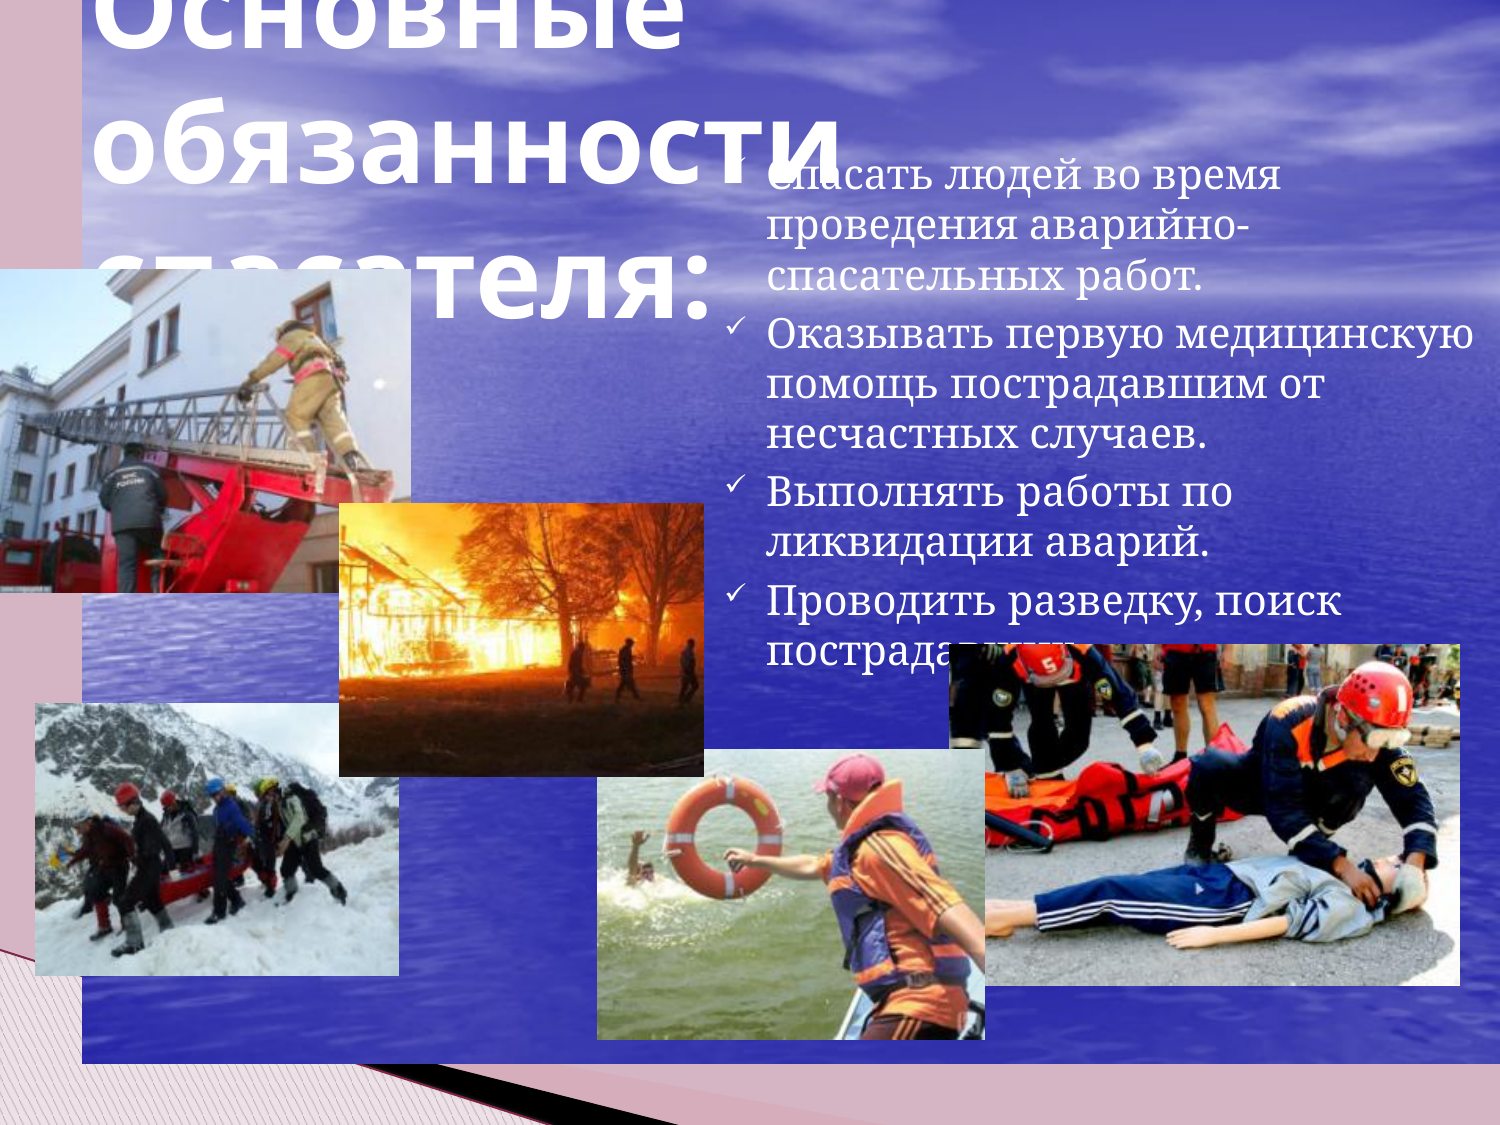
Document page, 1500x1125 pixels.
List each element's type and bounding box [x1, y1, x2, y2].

picture [34, 702, 399, 976]
list [81, 0, 1500, 1064]
picture [0, 269, 704, 777]
picture [597, 644, 1460, 1041]
